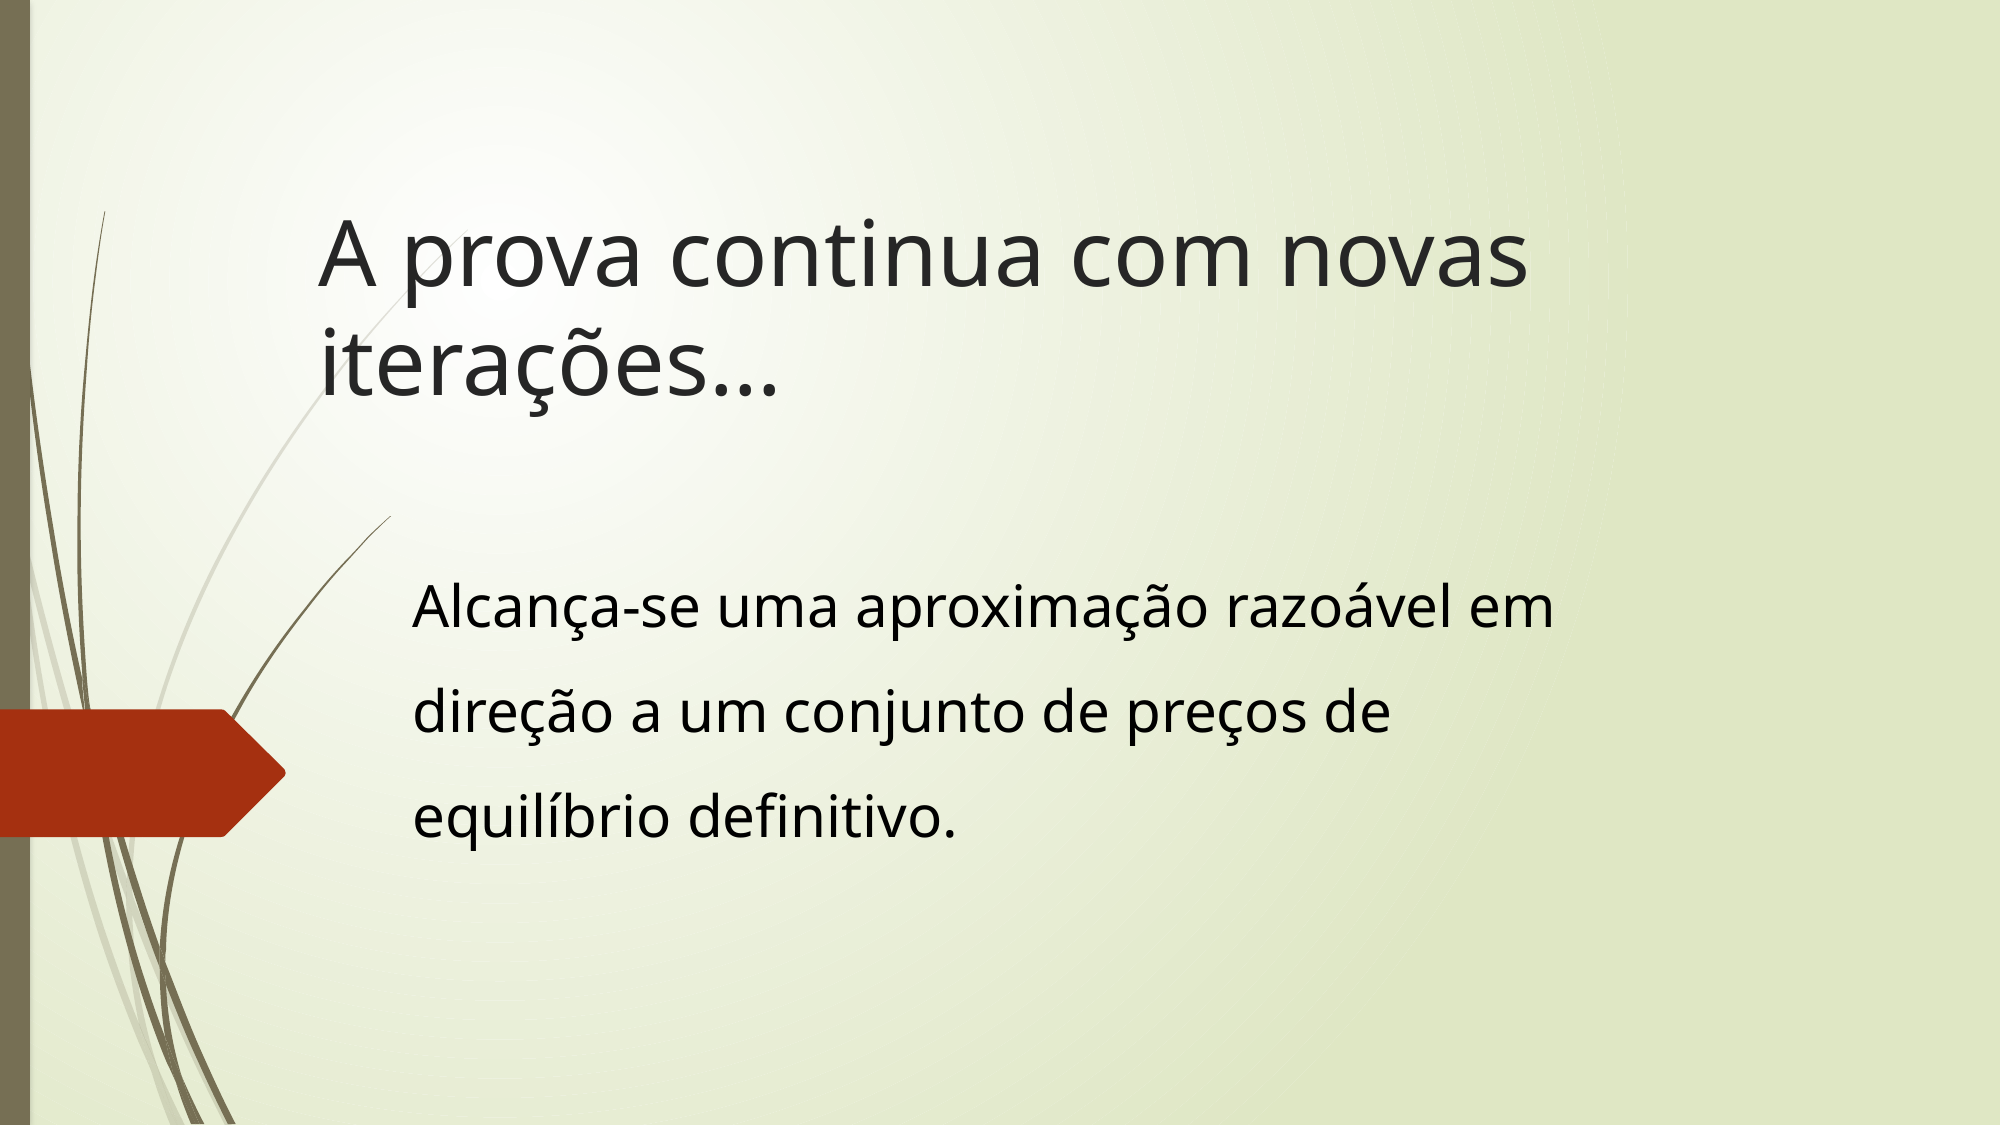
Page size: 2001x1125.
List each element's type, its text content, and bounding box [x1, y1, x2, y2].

title A prova continua com novas iterações... [303, 78, 1789, 557]
subtitle Alcança-se uma aproximação razoável em direção a um conjunto de preços de equilíbrio definitivo. [397, 527, 1579, 678]
